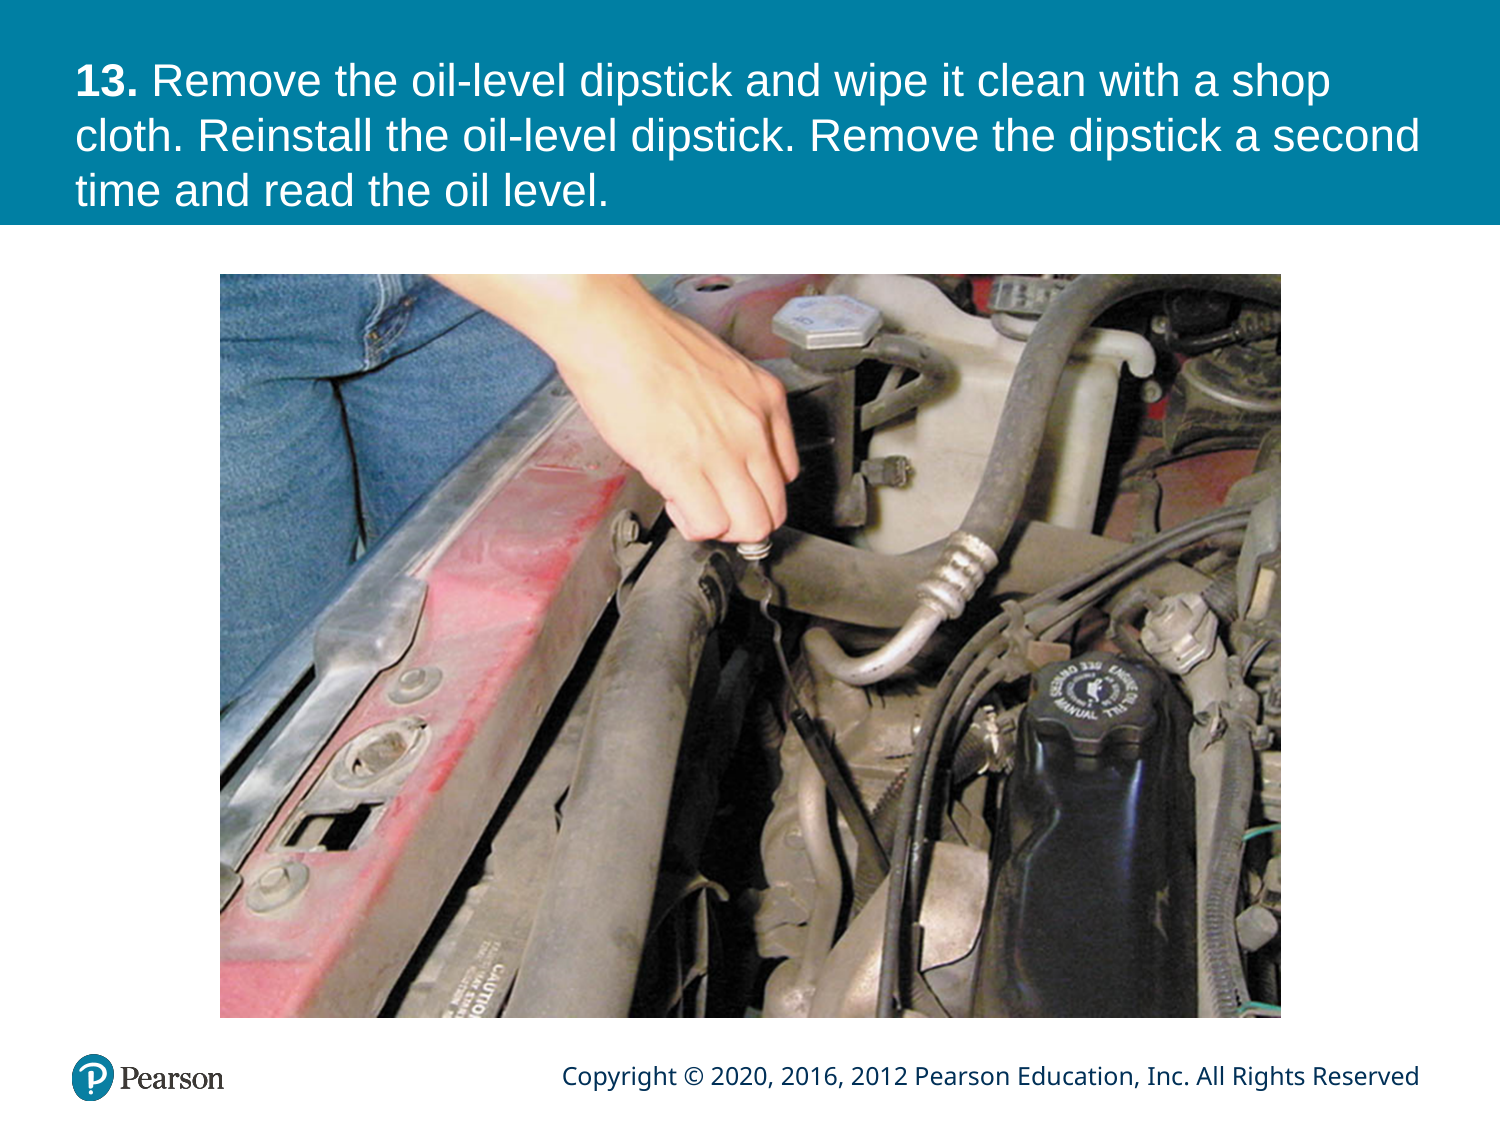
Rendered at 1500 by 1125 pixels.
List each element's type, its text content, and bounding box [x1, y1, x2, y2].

title 13. Remove the oil-level dipstick and wipe it clean with a shop cloth. Reinstall the oil-level dipstick. Remove the dipstick a second time and read the oil level. [75, 35, 1425, 216]
picture [72, 1054, 87, 1070]
picture [220, 274, 1281, 1019]
picture [98, 1054, 224, 1101]
picture [72, 1088, 83, 1101]
picture [80, 1063, 106, 1088]
